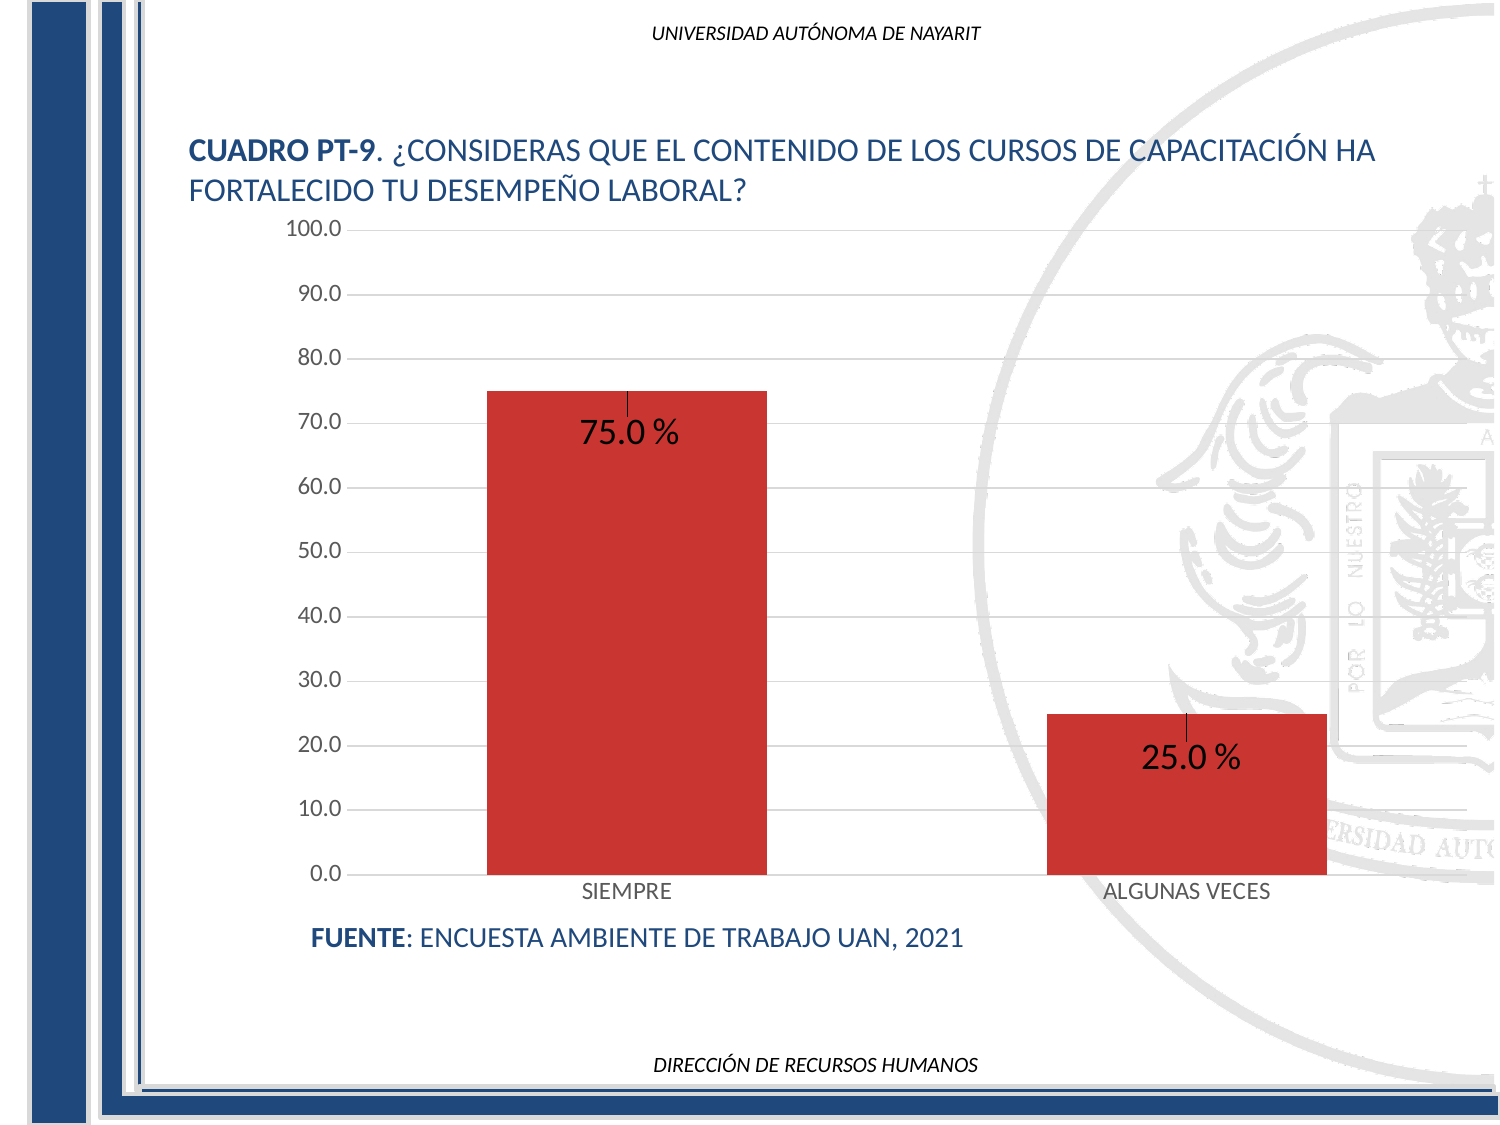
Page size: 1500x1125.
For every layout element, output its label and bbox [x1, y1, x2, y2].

chart [260, 203, 1492, 921]
text_box [29, 0, 1500, 1125]
